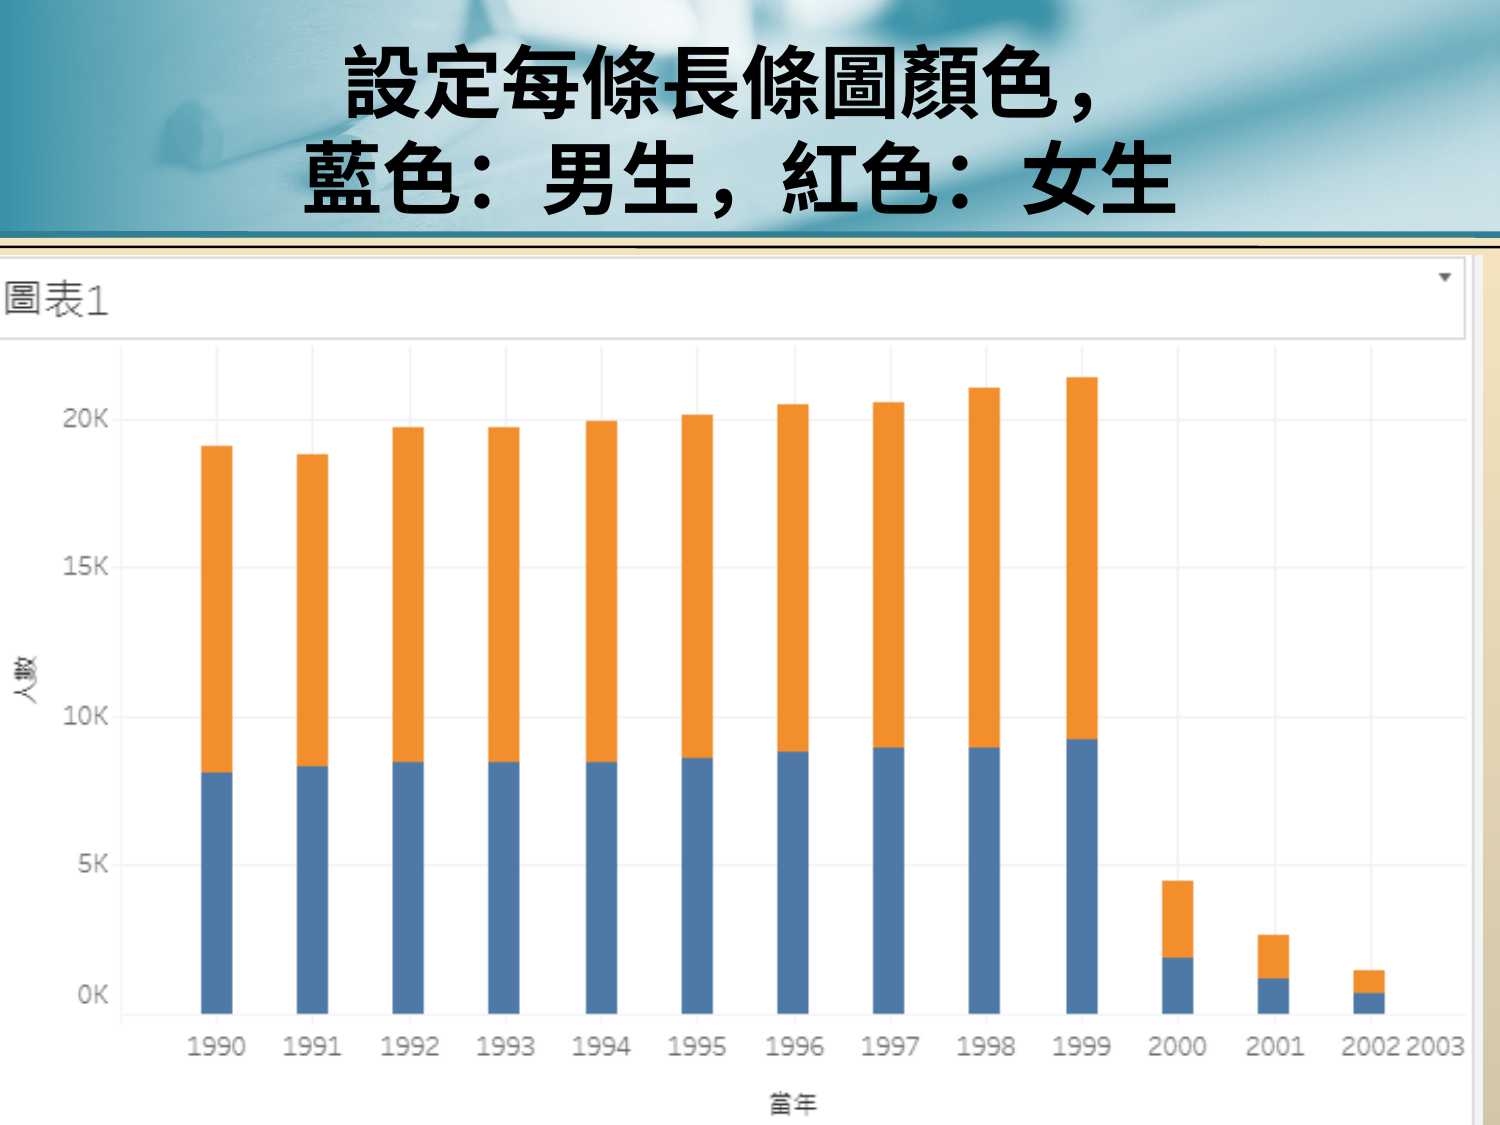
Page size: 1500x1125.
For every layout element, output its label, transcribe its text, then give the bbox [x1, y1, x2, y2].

picture [0, 255, 1483, 1125]
title 設定每條長條圖顏色， 藍色：男生，紅色：女生 [0, 24, 1483, 233]
